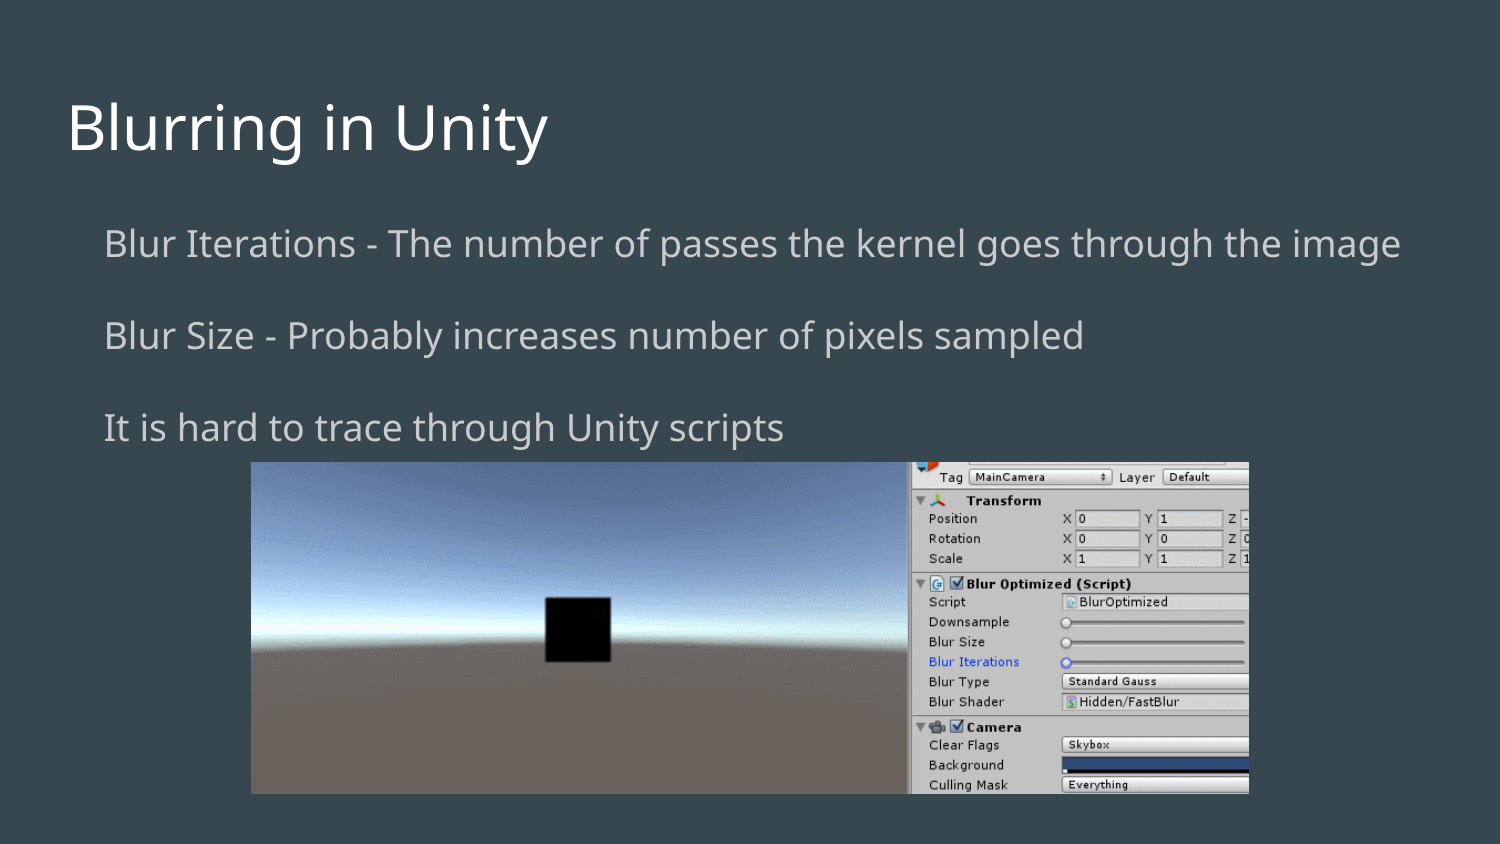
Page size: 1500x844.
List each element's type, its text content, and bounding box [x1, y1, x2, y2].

list Blur Iterations - The number of passes the kernel goes through the image Blur Size - Probably increases number of pixels sampled It is hard to trace through Unity scripts [51, 189, 1449, 750]
picture [250, 462, 1249, 795]
title Blurring in Unity [51, 72, 1449, 167]
